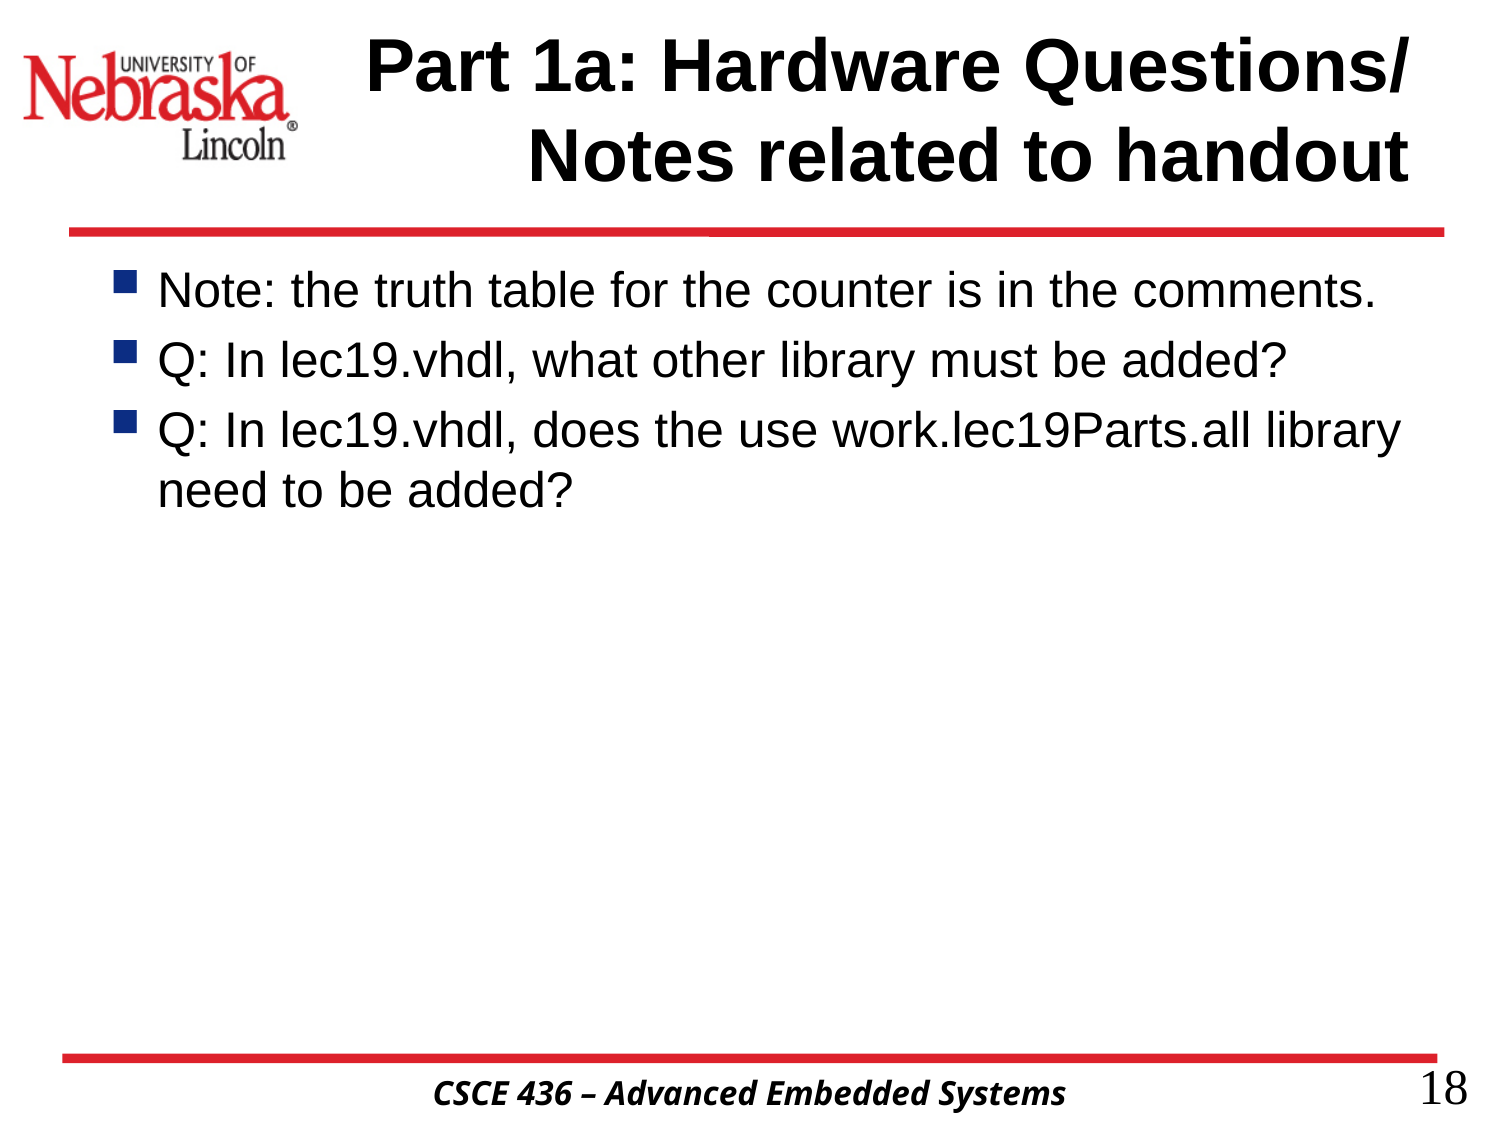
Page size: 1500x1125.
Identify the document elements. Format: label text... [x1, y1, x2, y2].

list Note: the truth table for the counter is in the comments. Q: In lec19.vhdl, what other library must be added? Q: In lec19.vhdl, does the use work.lec19Parts.all library need to be added? [95, 249, 1430, 960]
title Part 1a: Hardware Questions/ Notes related to handout [313, 12, 1427, 201]
slide_number 18 [1133, 1046, 1484, 1125]
picture [1, 32, 313, 181]
